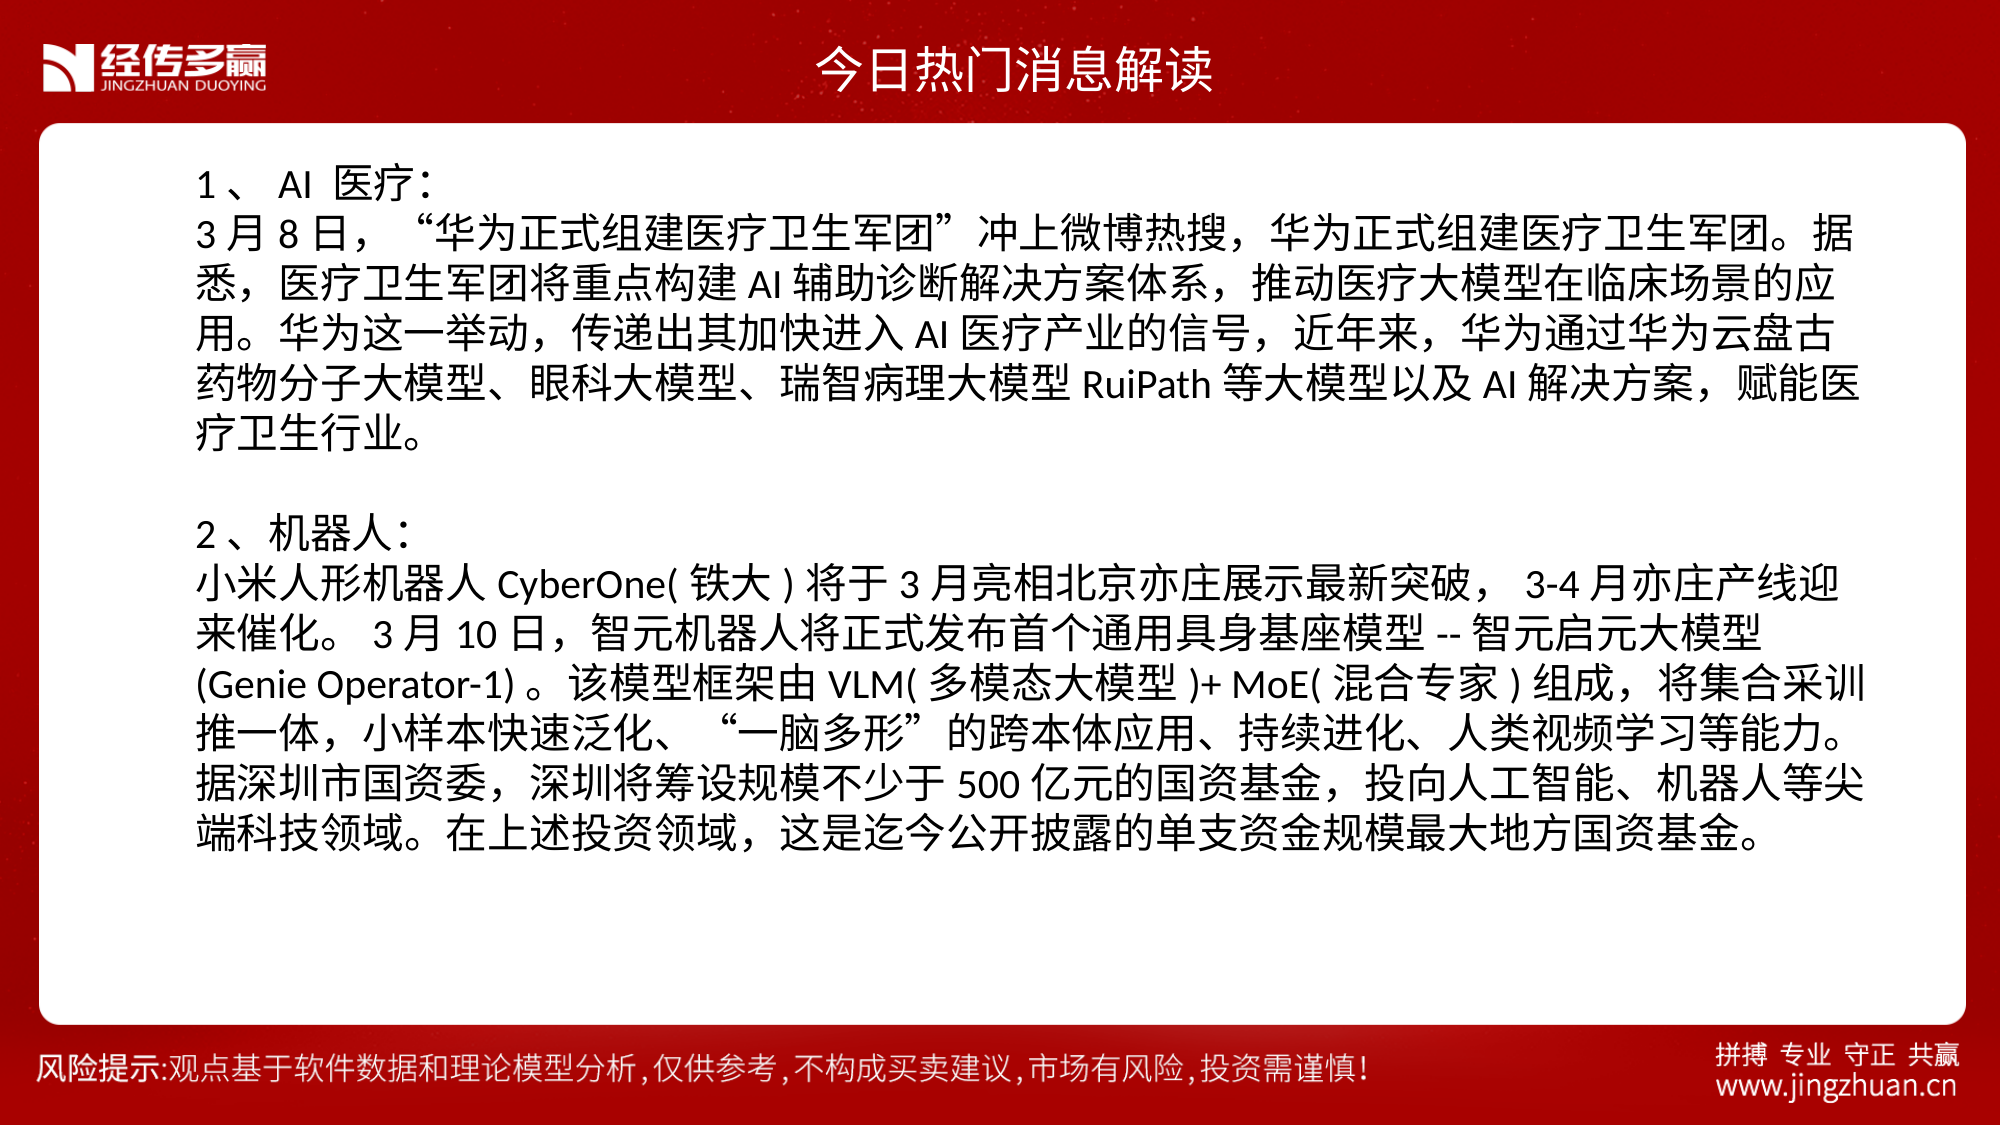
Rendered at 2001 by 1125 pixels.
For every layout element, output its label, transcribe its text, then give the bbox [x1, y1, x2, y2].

picture [0, 0, 2000, 1125]
text_box 今日热门消息解读 [799, 31, 1549, 106]
text_box 1、AI 医疗： 3月8日，“华为正式组建医疗卫生军团”冲上微博热搜，华为正式组建医疗卫生军团。据悉，医疗卫生军团将重点构建AI辅助诊断解决方案体系，推动医疗大模型在临床场景的应用。华为这一举动，传递出其加快进入AI医疗产业的信号，近年来，华为通过华为云盘古药物分子大模型、眼科大模型、瑞智病理大模型RuiPath等大模型以及AI解决方案，赋能医疗卫生行业。 2、机器人： 小米人形机器人CyberOne(铁大)将于3月亮相北京亦庄展示最新突破，3-4月亦庄产线迎来催化。3月10日，智元机器人将正式发布首个通用具身基座模型--智元启元大模型(Genie Operator-1)。该模型框架由VLM(多模态大模型)+ MoE(混合专家)组成，将集合采训推一体，小样本快速泛化、“一脑多形”的跨本体应用、持续进化、人类视频学习等能力。 据深圳市国资委，深圳将筹设规模不少于500亿元的国资基金，投向人工智能、机器人等尖端科技领域。在上述投资领域，这是迄今公开披露的单支资金规模最大地方国资基金。 [180, 149, 1893, 910]
